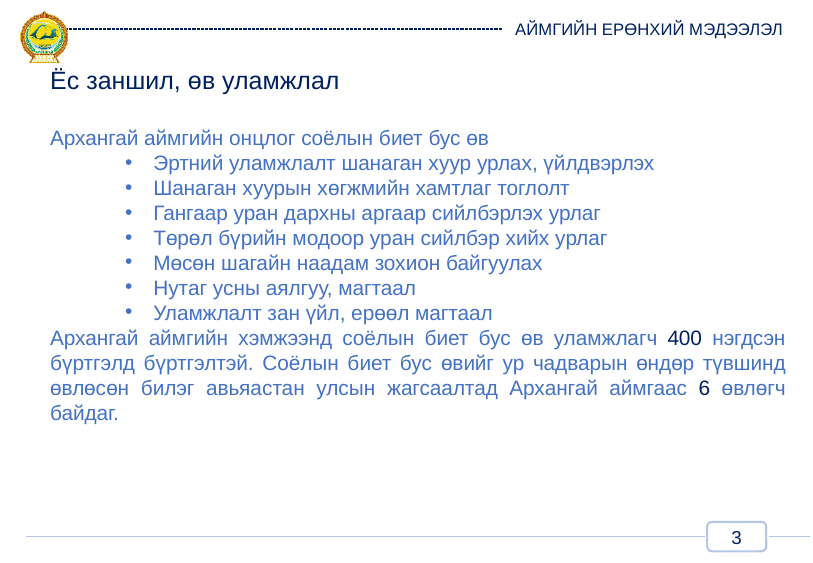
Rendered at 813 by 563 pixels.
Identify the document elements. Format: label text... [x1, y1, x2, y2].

picture [20, 11, 68, 63]
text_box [26, 521, 810, 552]
text_box Ёс заншил, өв уламжлал Архангай аймгийн онцлог соёлын биет бус өв Эртний уламжлалт шанаган хуур урлах, үйлдвэрлэх Шанаган хуурын хөгжмийн хамтлаг тоглолт Гангаар уран дархны аргаар сийлбэрлэх урлаг Төрөл бүрийн модоор уран сийлбэр хийх урлаг Мөсөн шагайн наадам зохион байгуулах Нутаг усны аялгуу, магтаал Уламжлалт зан үйл, ерөөл магтаал Архангай аймгийн хэмжээнд соёлын биет бус өв уламжлагч 400 нэгдсэн бүртгэлд бүртгэлтэй. Соёлын биет бус өвийг ур чадварын өндөр түвшинд өвлөсөн билэг авьяастан улсын жагсаалтад Архангай аймгаас 6 өвлөгч байдаг. [35, 57, 801, 432]
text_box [68, 11, 801, 47]
